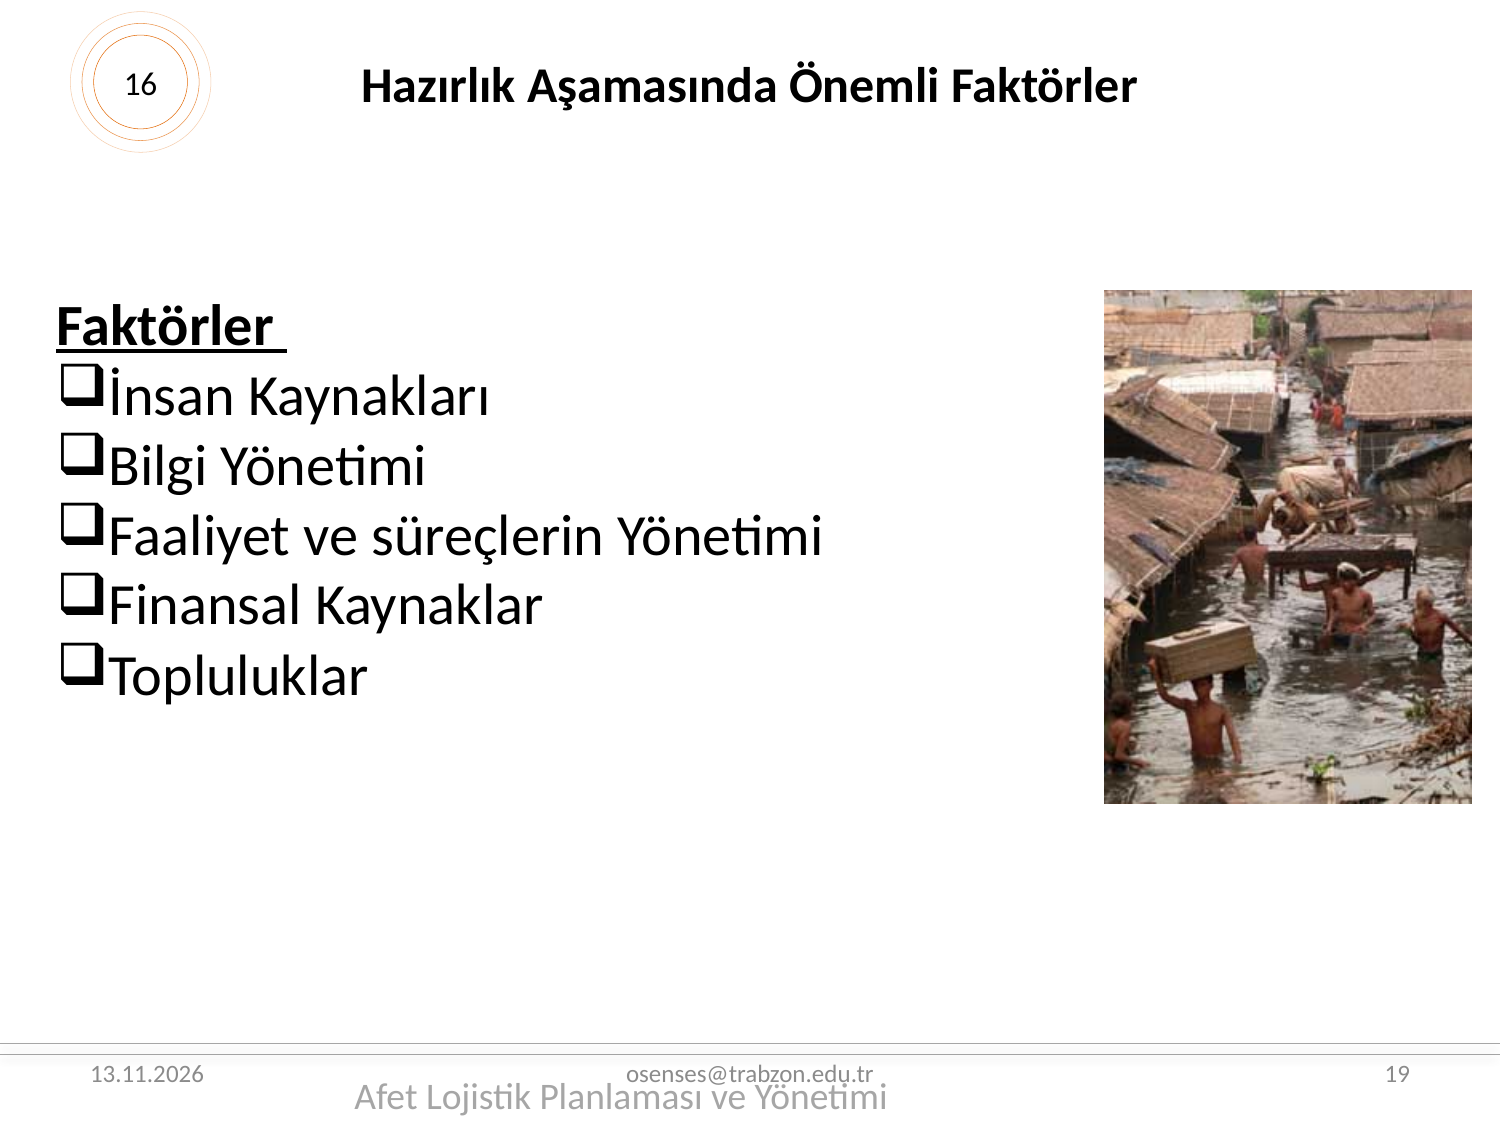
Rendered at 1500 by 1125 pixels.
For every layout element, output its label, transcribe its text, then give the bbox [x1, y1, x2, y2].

footer osenses@trabzon.edu.tr [512, 1064, 988, 1103]
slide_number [75, 1064, 425, 1103]
picture [1104, 290, 1472, 804]
text_box [68, 9, 214, 155]
text_box Afet Lojistik Planlaması ve Yönetimi [339, 1064, 904, 1125]
slide_number 19 [1074, 1064, 1425, 1103]
text_box Hazırlık Aşamasında Önemli Faktörler [265, 35, 1235, 129]
text_box Faktörler İnsan Kaynakları Bilgi Yönetimi Faaliyet ve süreçlerin Yönetimi Finansal Kaynaklar Topluluklar [41, 219, 1472, 1020]
